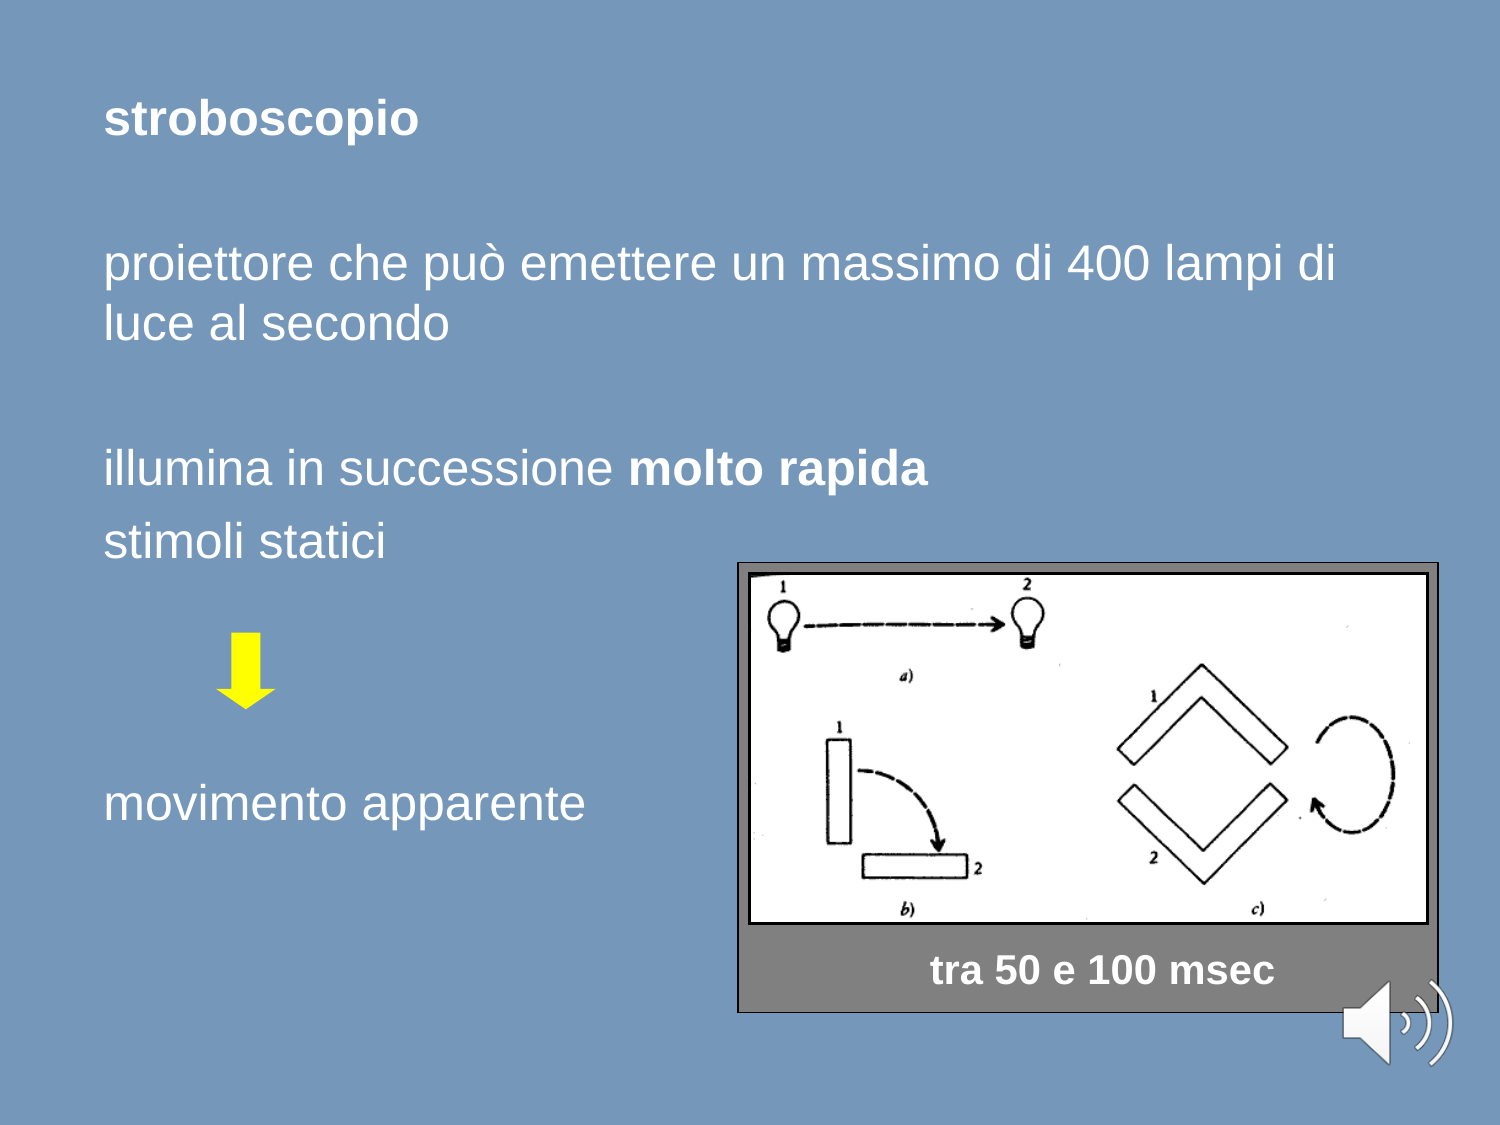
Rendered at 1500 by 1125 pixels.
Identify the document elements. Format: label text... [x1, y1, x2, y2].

text_box movimento apparente [88, 763, 701, 839]
picture [1331, 956, 1465, 1090]
text_box [218, 649, 274, 709]
text_box stroboscopio proiettore che può emettere un massimo di 400 lampi di luce al secondo illumina in successione molto rapida stimoli statici [88, 78, 1412, 649]
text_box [738, 562, 1439, 1013]
